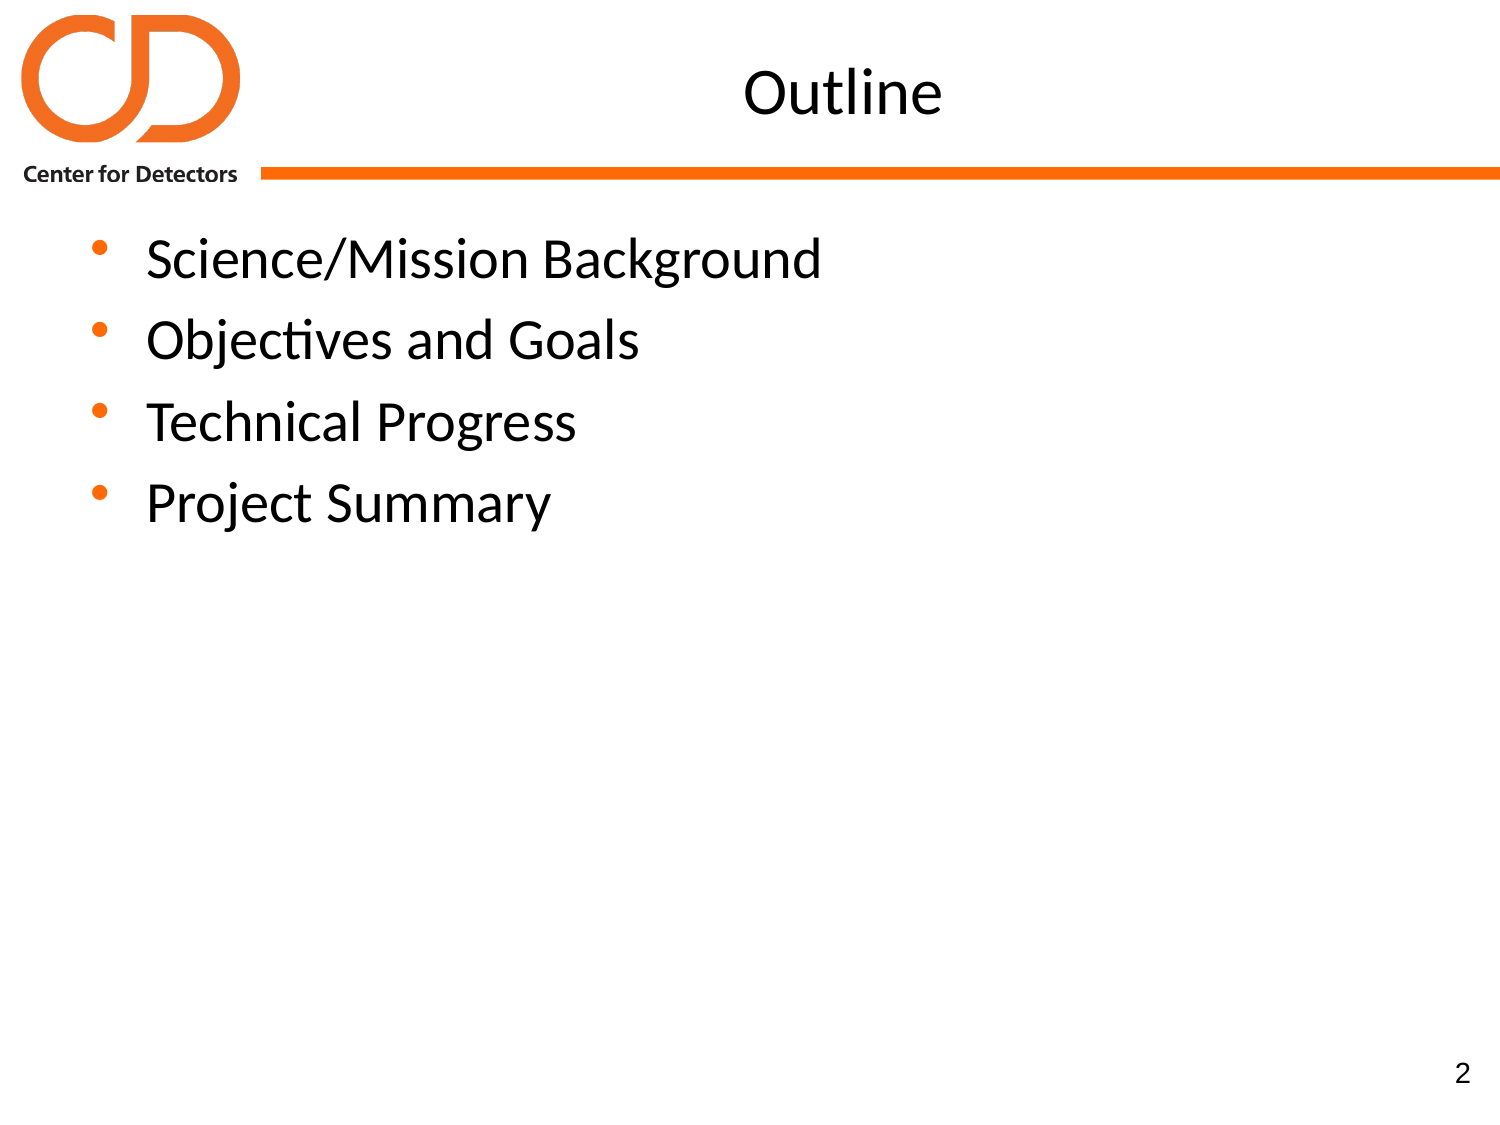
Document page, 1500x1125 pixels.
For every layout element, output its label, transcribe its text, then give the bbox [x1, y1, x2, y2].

list Science/Mission Background Objectives and Goals Technical Progress Project Summary [75, 212, 1425, 1025]
slide_number 2 [1135, 1046, 1487, 1125]
picture [21, 15, 240, 182]
title Outline [262, 12, 1425, 163]
